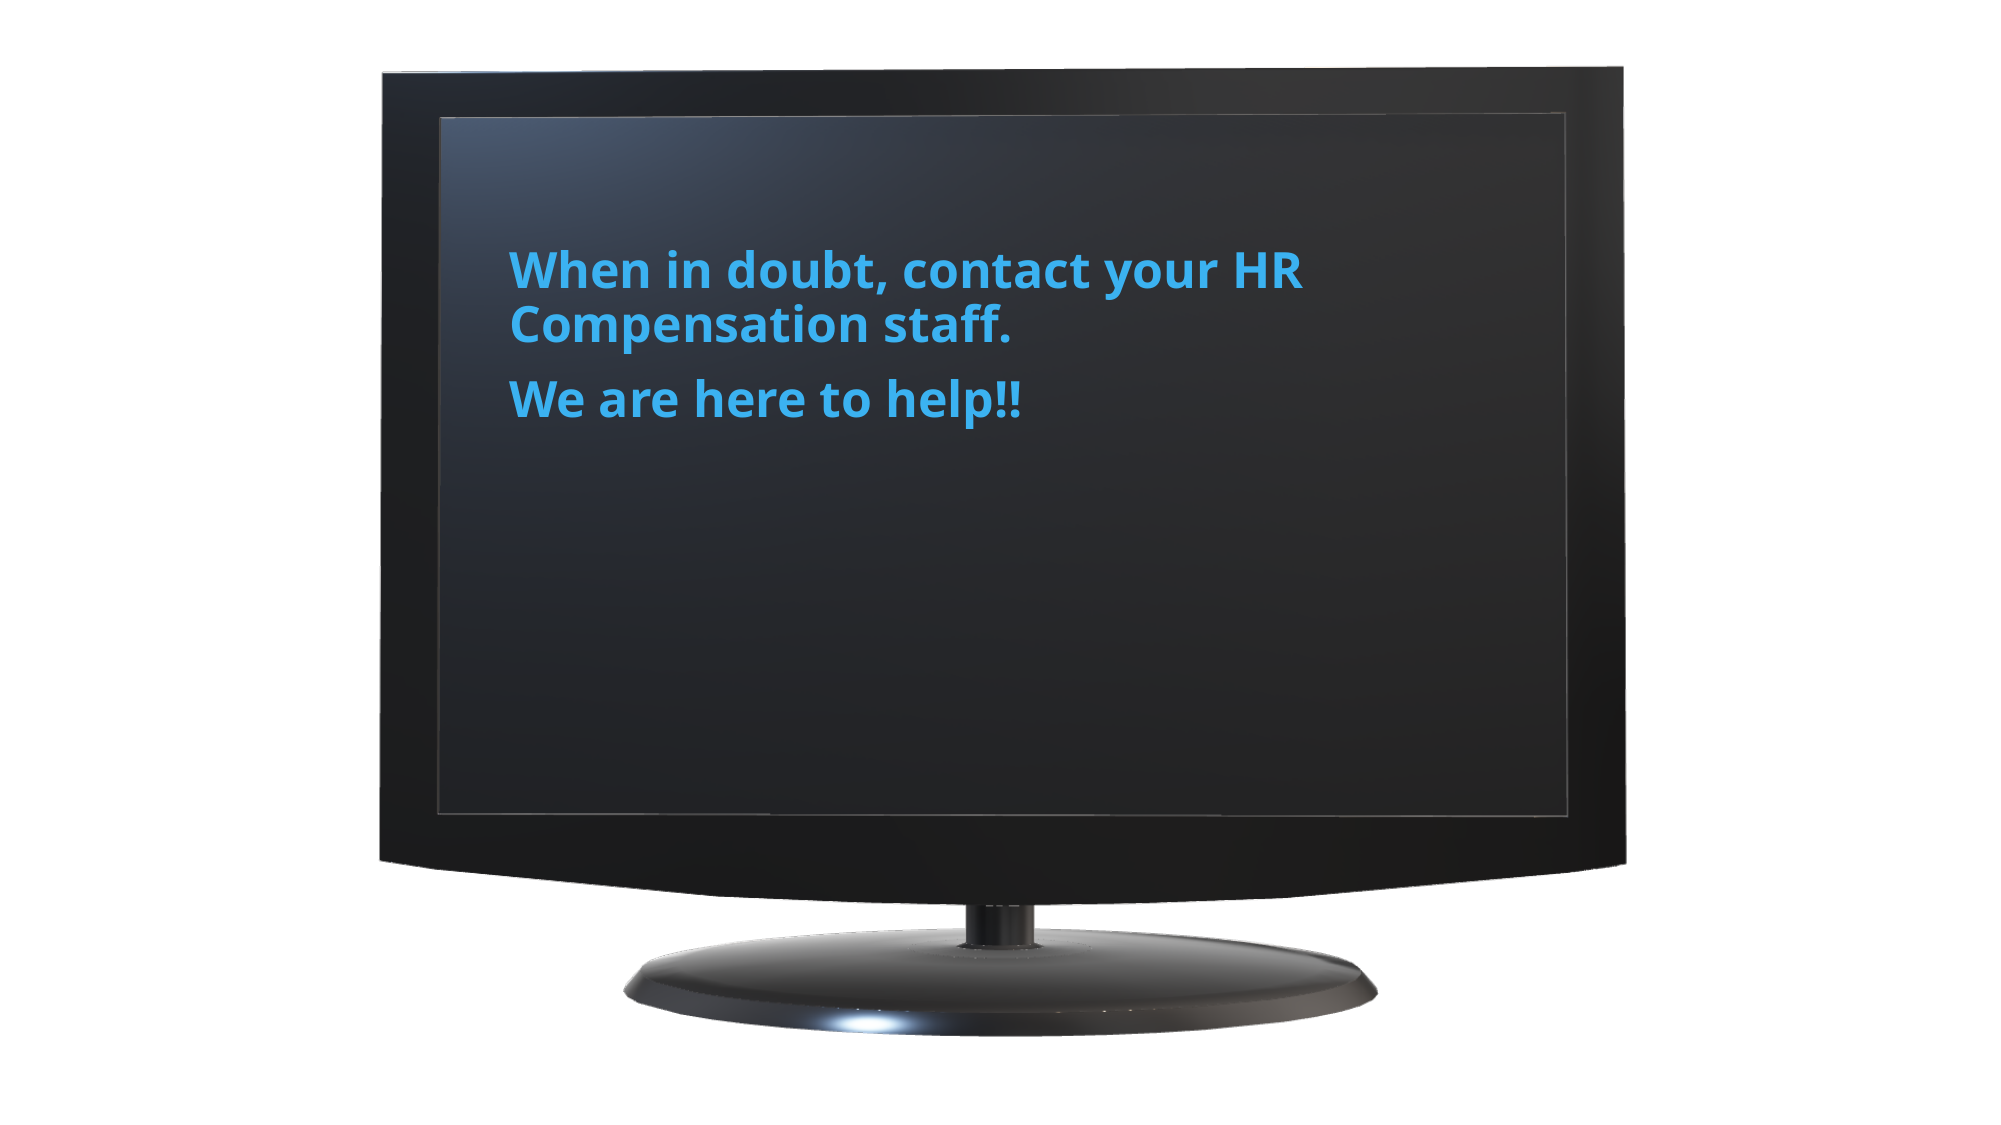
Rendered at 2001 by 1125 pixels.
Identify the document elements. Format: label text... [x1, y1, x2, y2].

picture [365, 21, 1635, 1039]
list When in doubt, contact your HR Compensation staff. We are here to help!! [509, 233, 1491, 428]
